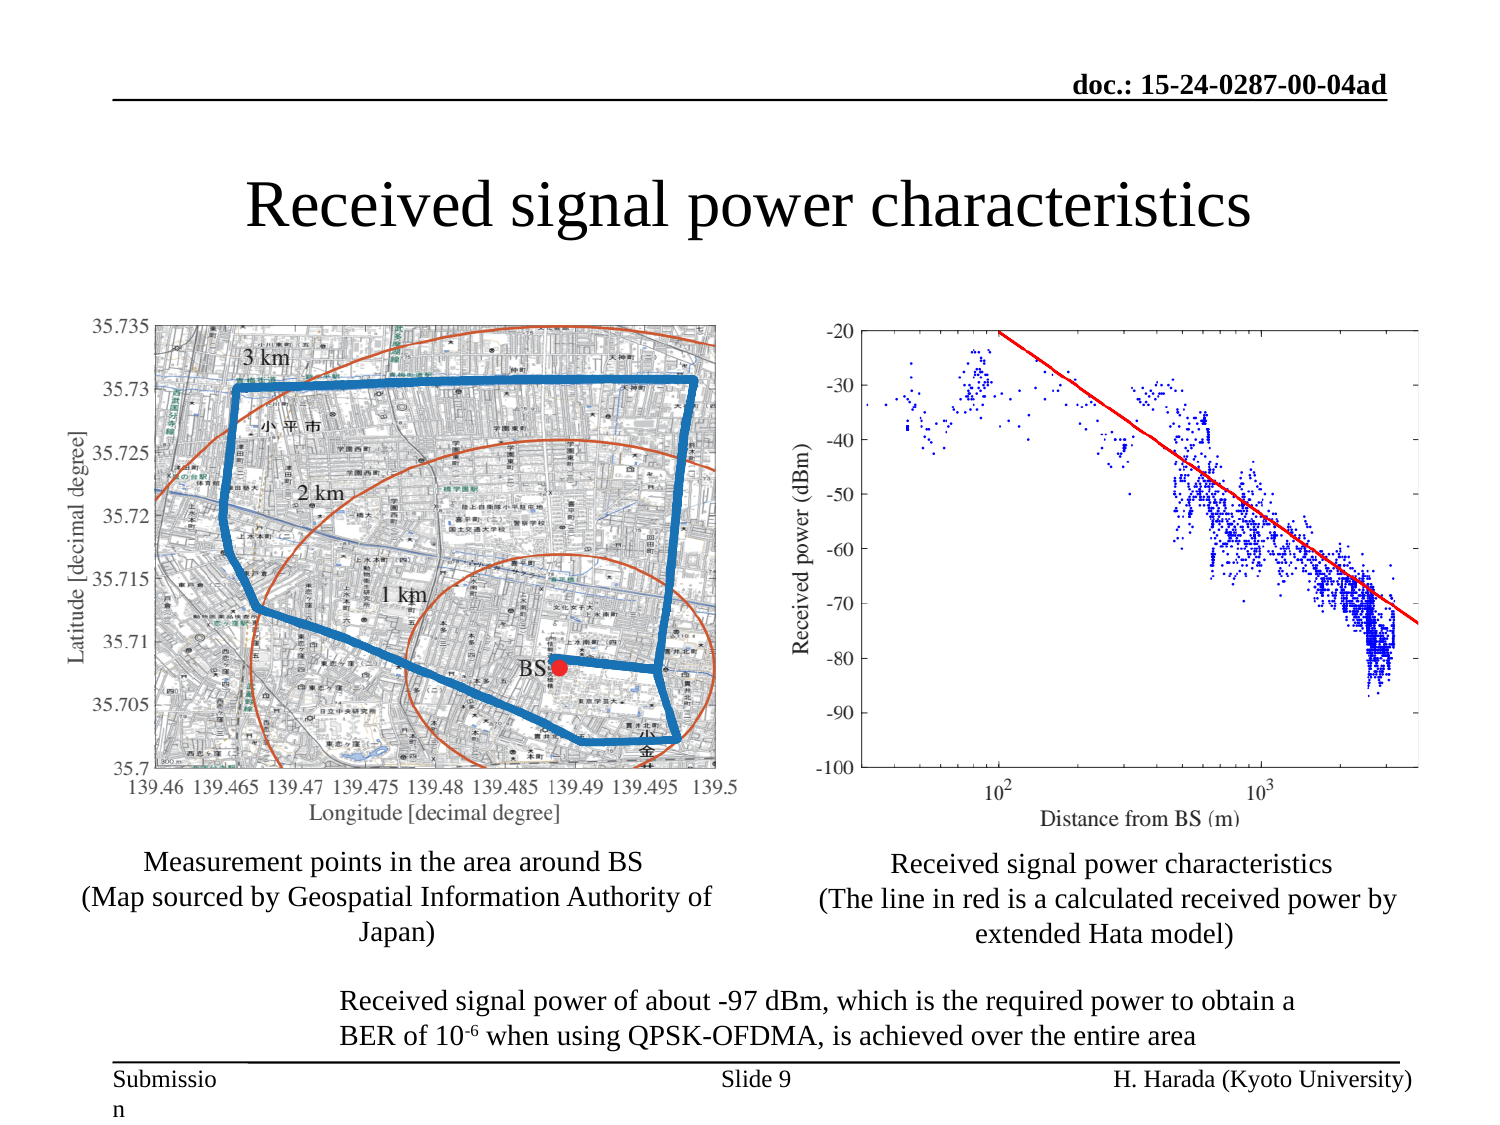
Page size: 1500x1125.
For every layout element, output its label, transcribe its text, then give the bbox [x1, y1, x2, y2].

slide_number Slide 9 [712, 1062, 800, 1093]
text_box Received signal power of about -97 dBm, which is the required power to obtain a BER of 10-6 when using QPSK-OFDMA, is achieved over the entire area [324, 973, 1315, 1059]
picture [64, 314, 750, 827]
title Received signal power characteristics [112, 112, 1388, 288]
text_box Received signal power characteristics (The line in red is a calculated received power by extended Hata model) [768, 837, 1448, 958]
footer H. Harada (Kyoto University) [900, 1062, 1413, 1093]
text_box Measurement points in the area around BS (Map sourced by Geospatial Information Authority of Japan) [66, 834, 728, 955]
picture [789, 322, 1419, 827]
